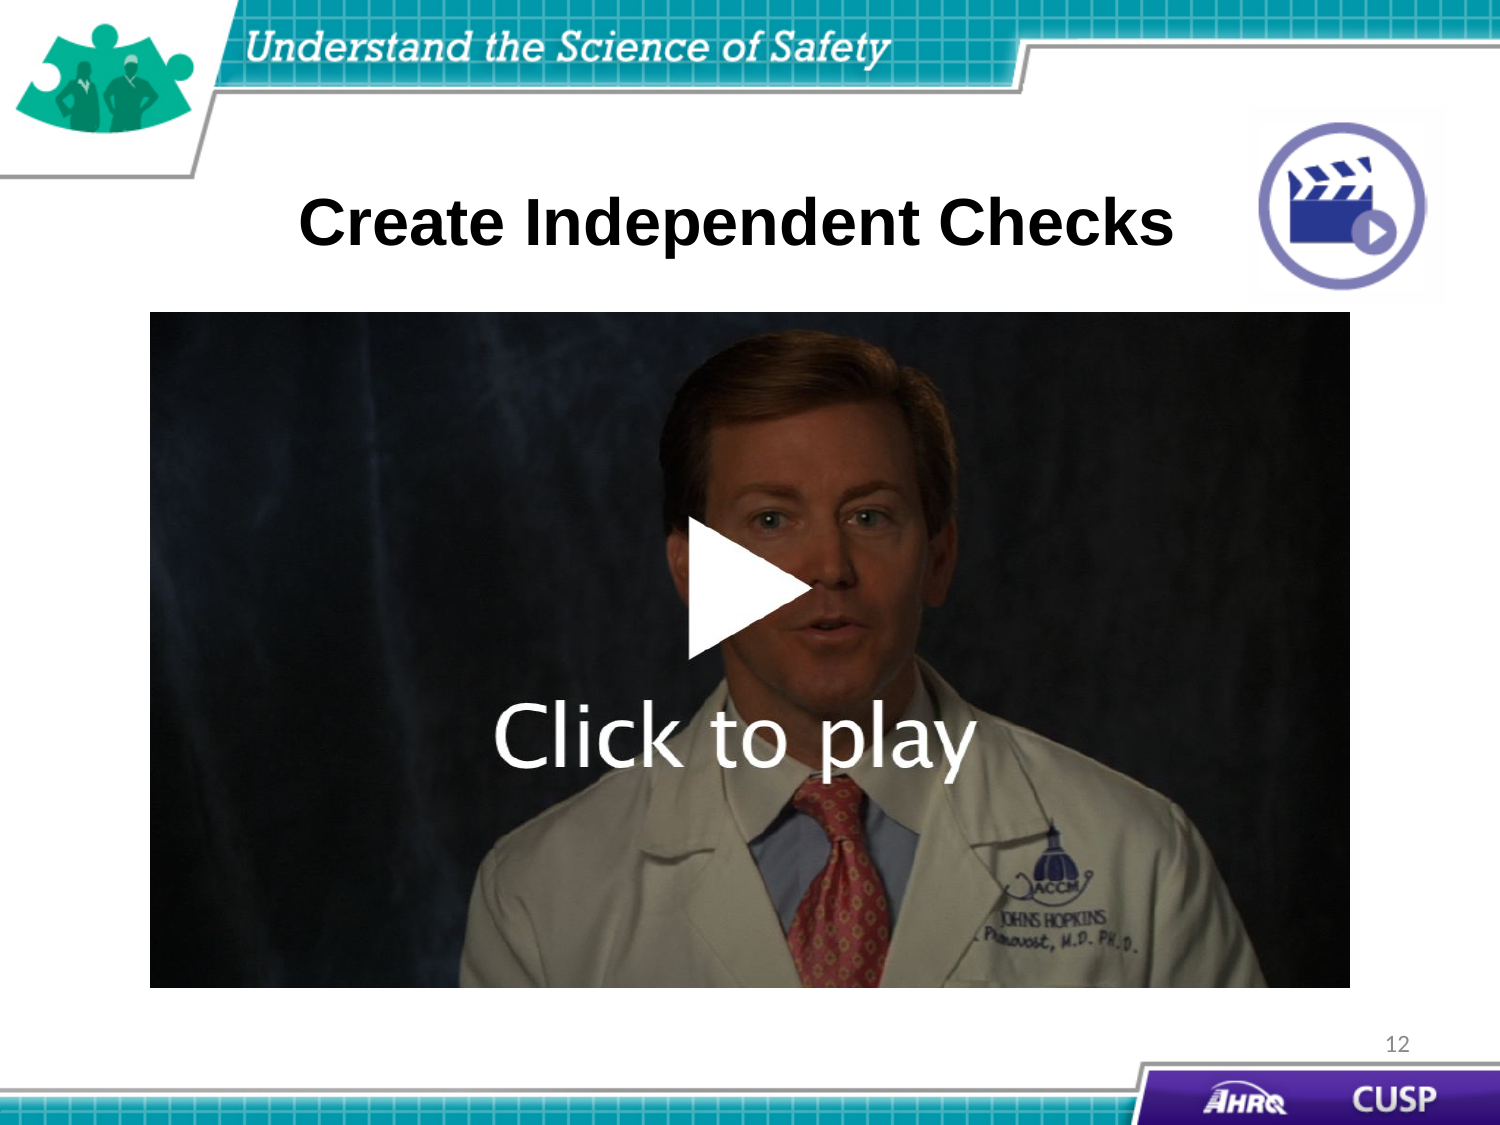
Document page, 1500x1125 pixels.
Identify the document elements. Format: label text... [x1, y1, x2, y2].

slide_number 12 [1074, 1012, 1425, 1073]
picture [0, 0, 1500, 1125]
title Create Independent Checks [62, 137, 1182, 300]
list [149, 312, 1351, 988]
